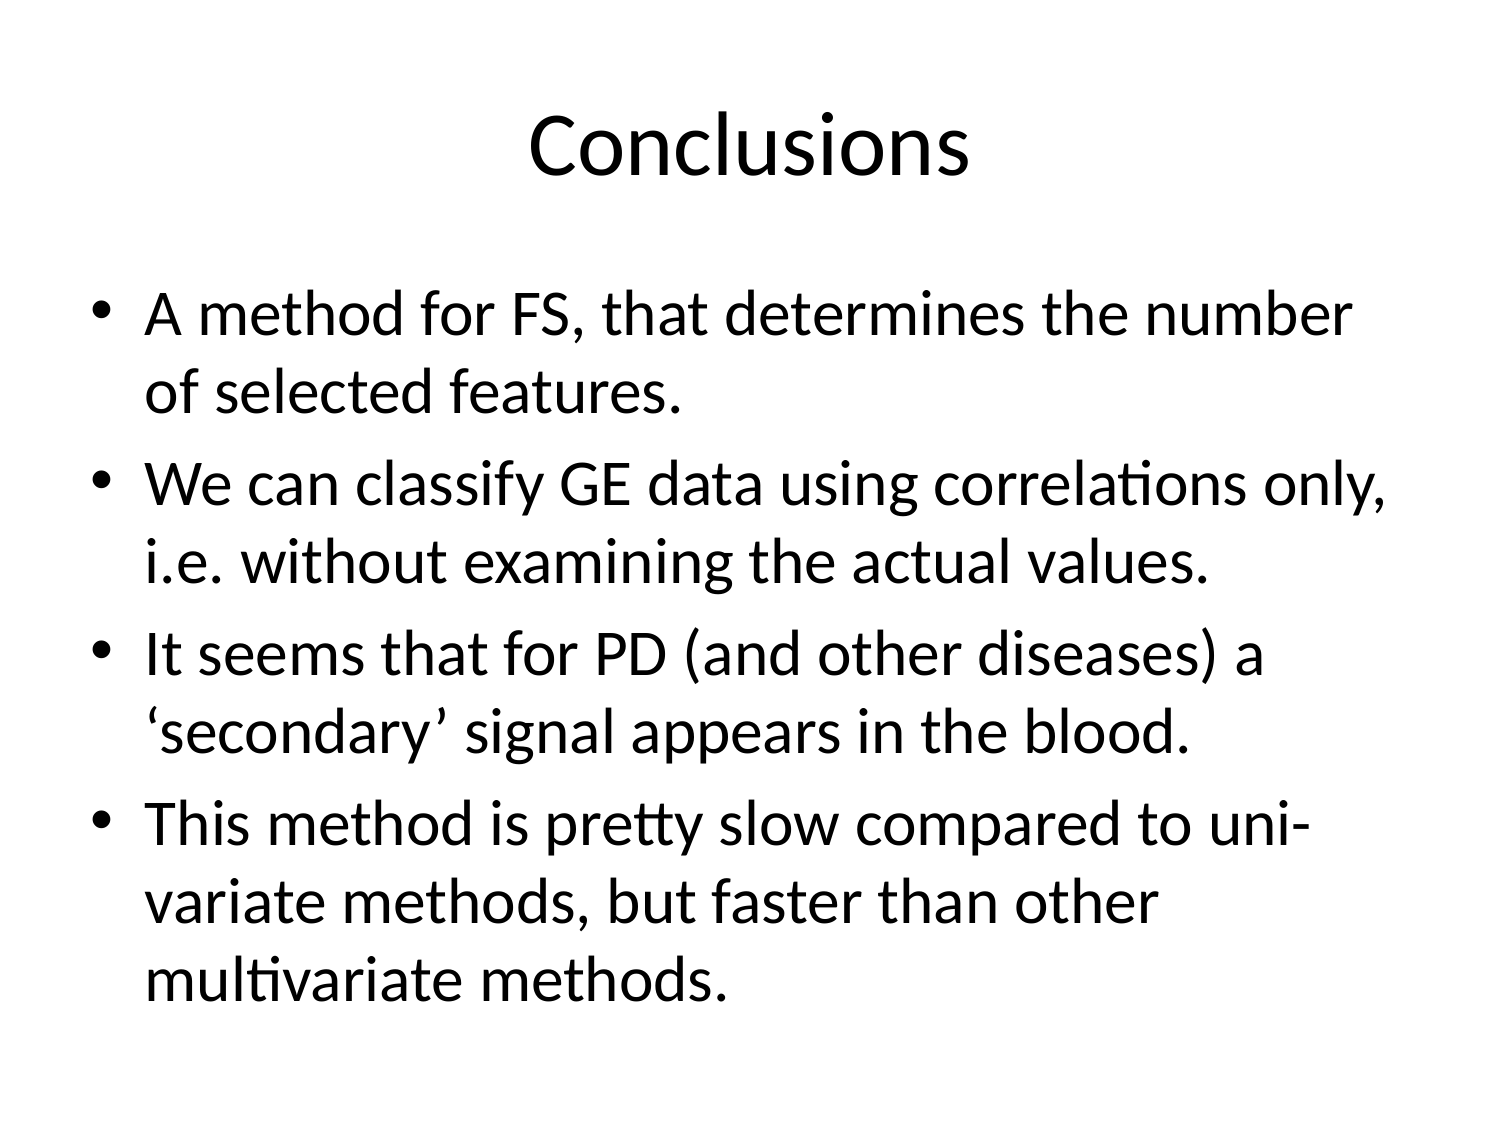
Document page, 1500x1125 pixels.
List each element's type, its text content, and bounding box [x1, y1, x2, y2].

title Conclusions [75, 45, 1425, 233]
list A method for FS, that determines the number of selected features. We can classify GE data using correlations only, i.e. without examining the actual values. It seems that for PD (and other diseases) a ‘secondary’ signal appears in the blood. This method is pretty slow compared to uni-variate methods, but faster than other multivariate methods. [75, 262, 1425, 1025]
